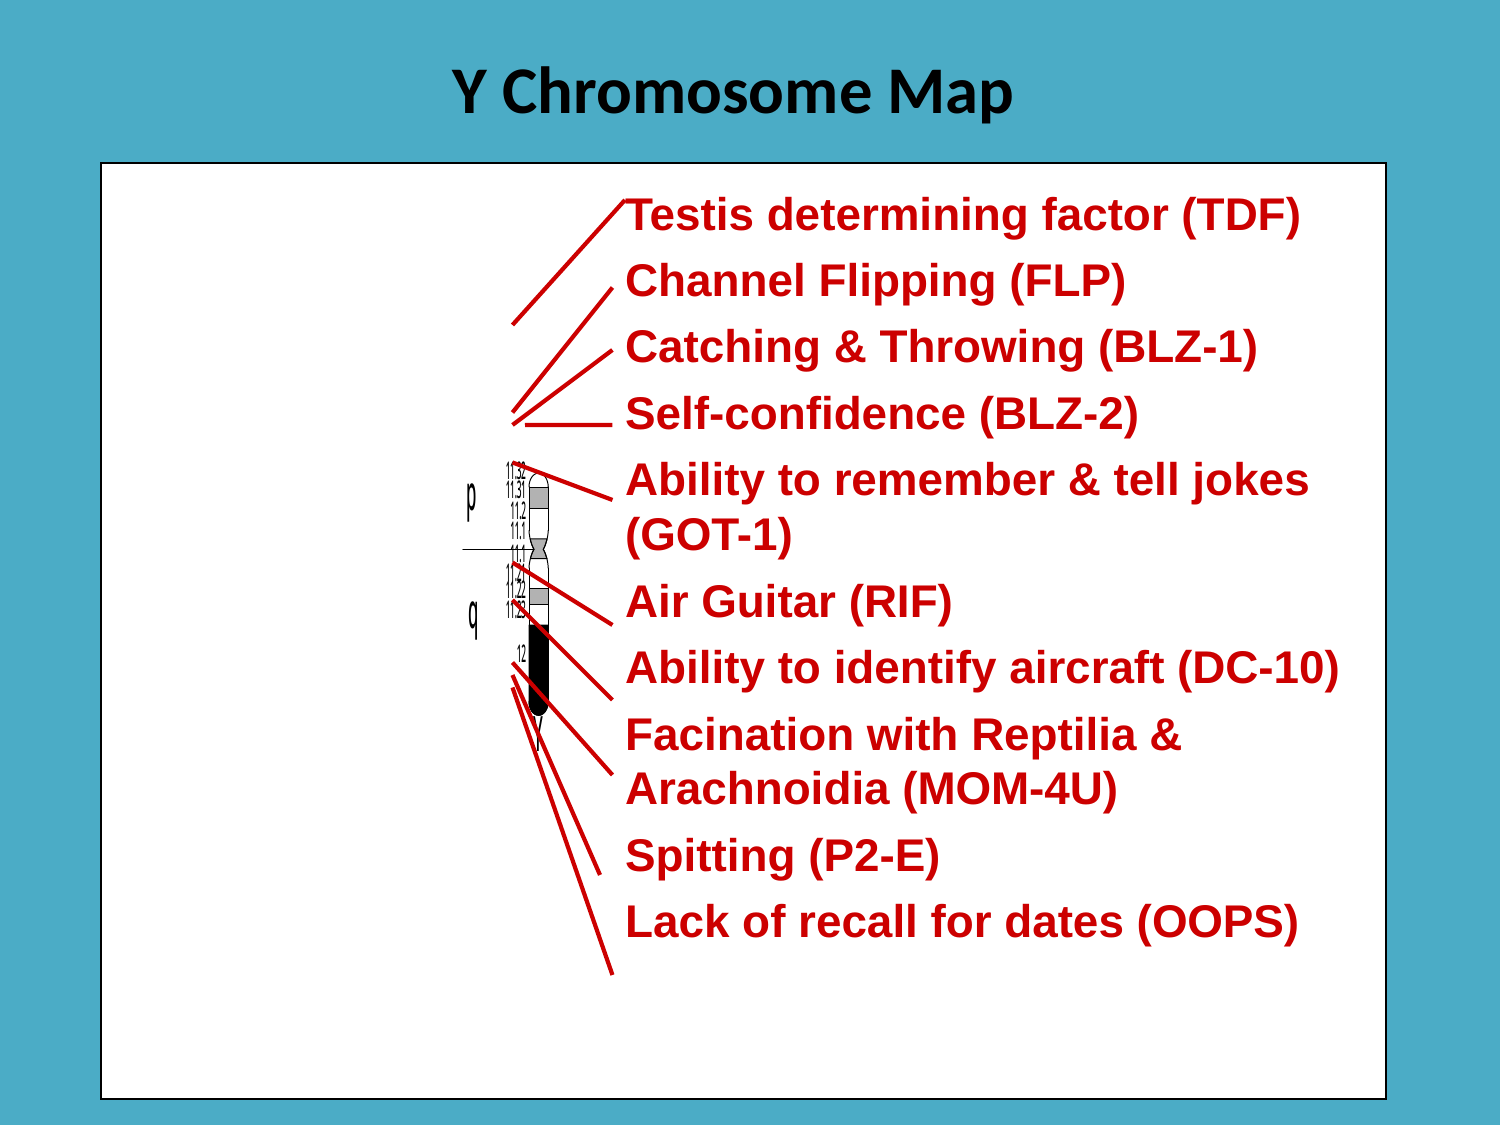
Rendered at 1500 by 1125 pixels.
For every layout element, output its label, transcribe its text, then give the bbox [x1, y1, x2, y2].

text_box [100, 163, 1387, 1100]
text_box Y Chromosome Map [437, 39, 1031, 135]
